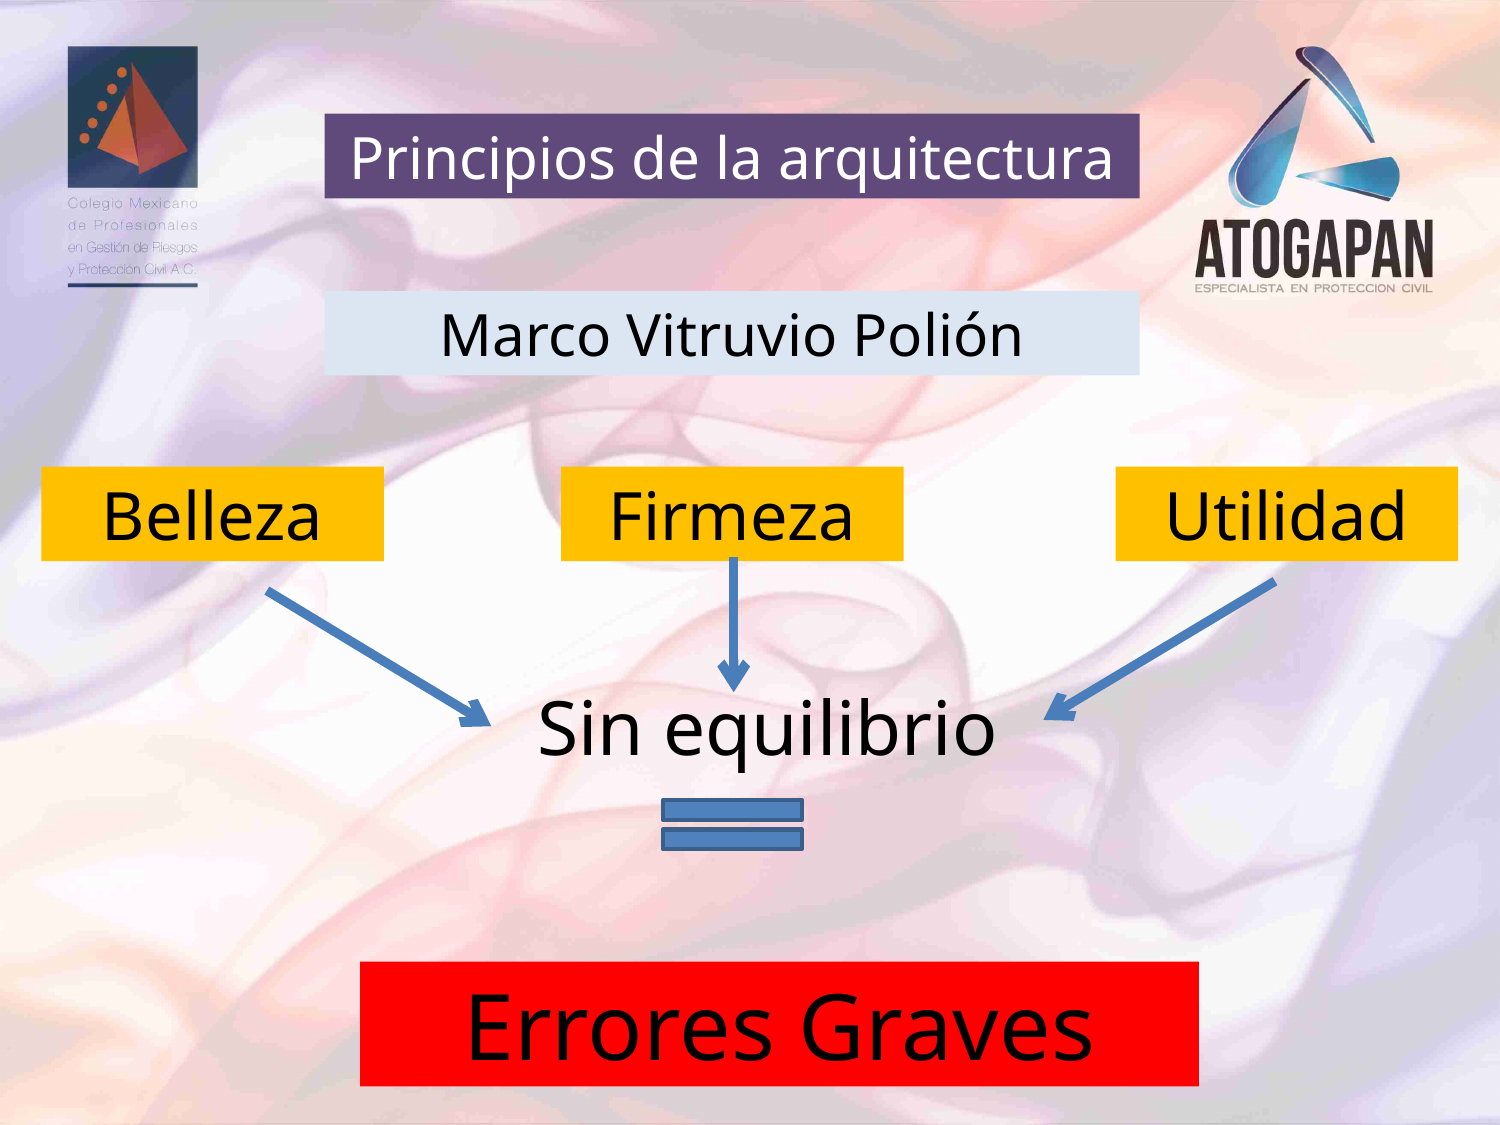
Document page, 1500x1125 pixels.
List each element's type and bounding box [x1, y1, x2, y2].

text_box [1043, 580, 1276, 721]
text_box [266, 590, 492, 727]
picture [0, 0, 1500, 1125]
